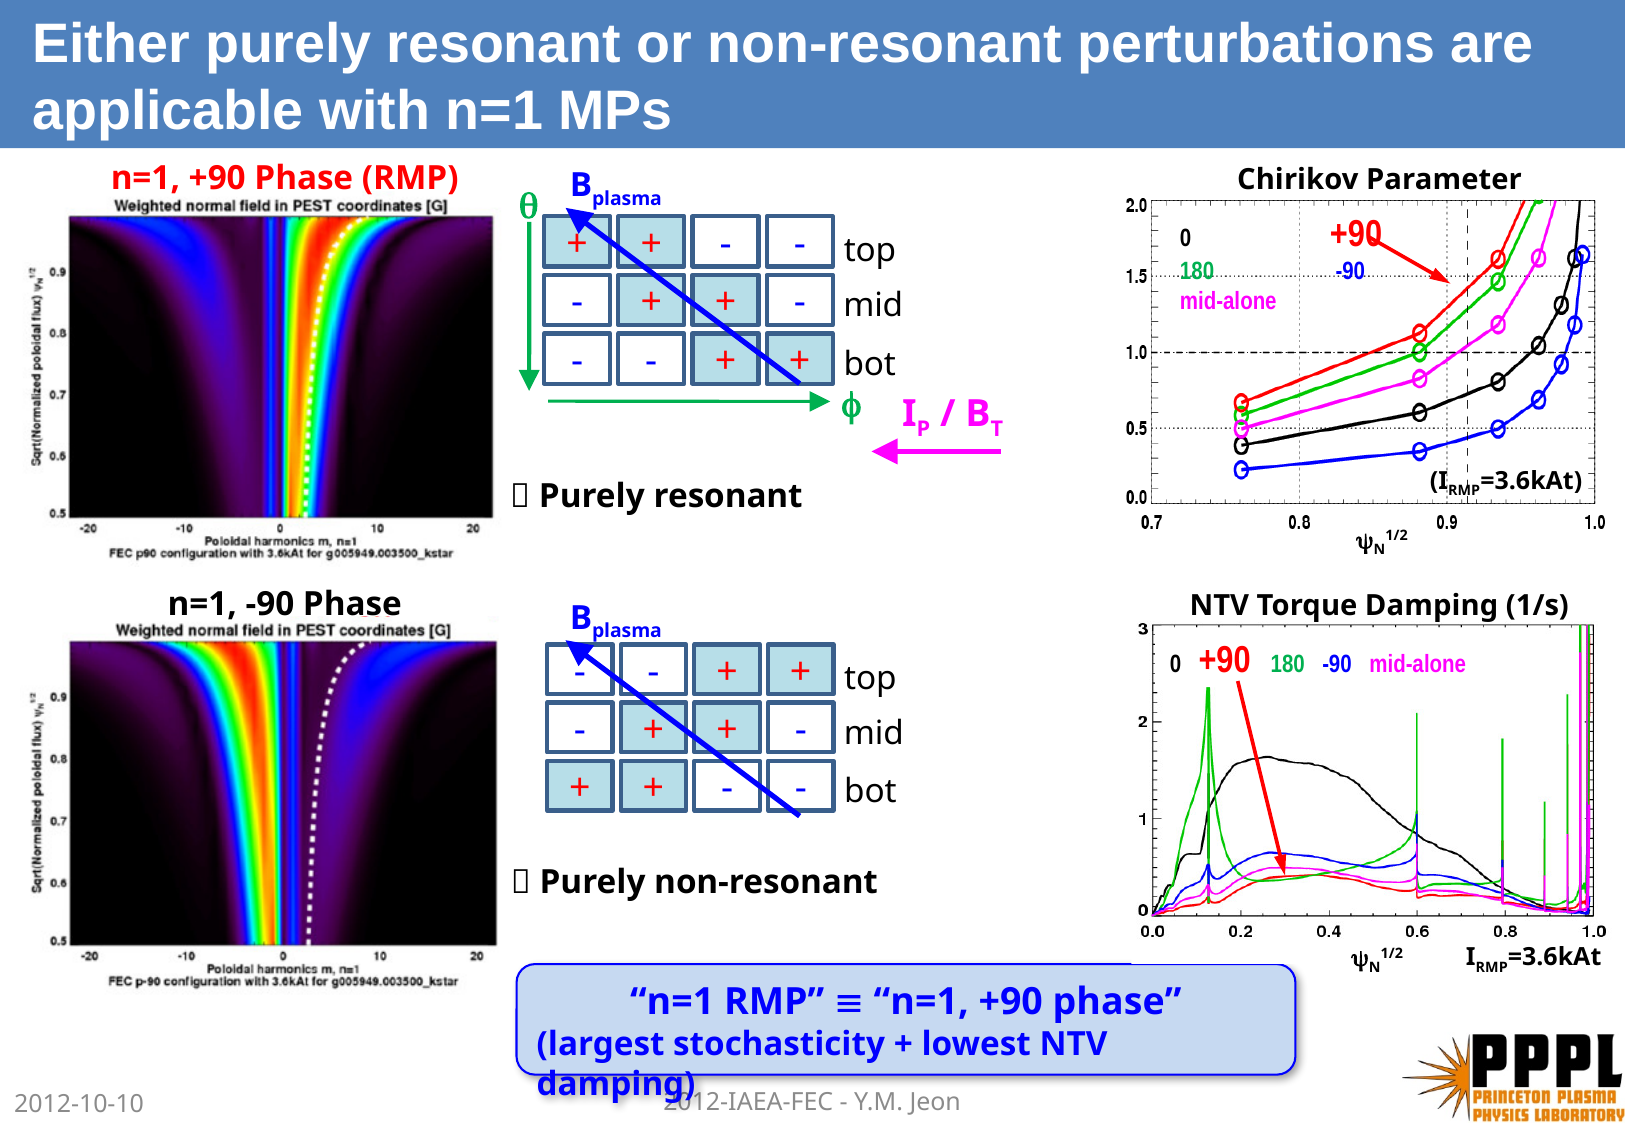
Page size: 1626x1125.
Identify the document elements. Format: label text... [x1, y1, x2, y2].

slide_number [0, 1082, 221, 1123]
text_box IP / BT [887, 382, 1019, 448]
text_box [1119, 160, 1616, 567]
text_box  Purely non-resonant [509, 853, 894, 908]
picture [20, 616, 504, 997]
footer 2012-IAEA-FEC - Y.M. Jeon [221, 1082, 1395, 1123]
text_box  Purely resonant [510, 466, 819, 522]
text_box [505, 155, 913, 433]
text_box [1131, 585, 1613, 972]
title Either purely resonant or non-resonant perturbations are applicable with n=1 MPs [0, 0, 1625, 149]
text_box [546, 588, 914, 817]
picture [22, 191, 506, 567]
text_box “n=1 RMP”  “n=1, +90 phase” (largest stochasticity + lowest NTV damping) [516, 964, 1296, 1075]
text_box n=1, +90 Phase (RMP) [95, 148, 474, 189]
picture [1400, 1032, 1625, 1124]
text_box n=1, -90 Phase [152, 575, 418, 615]
